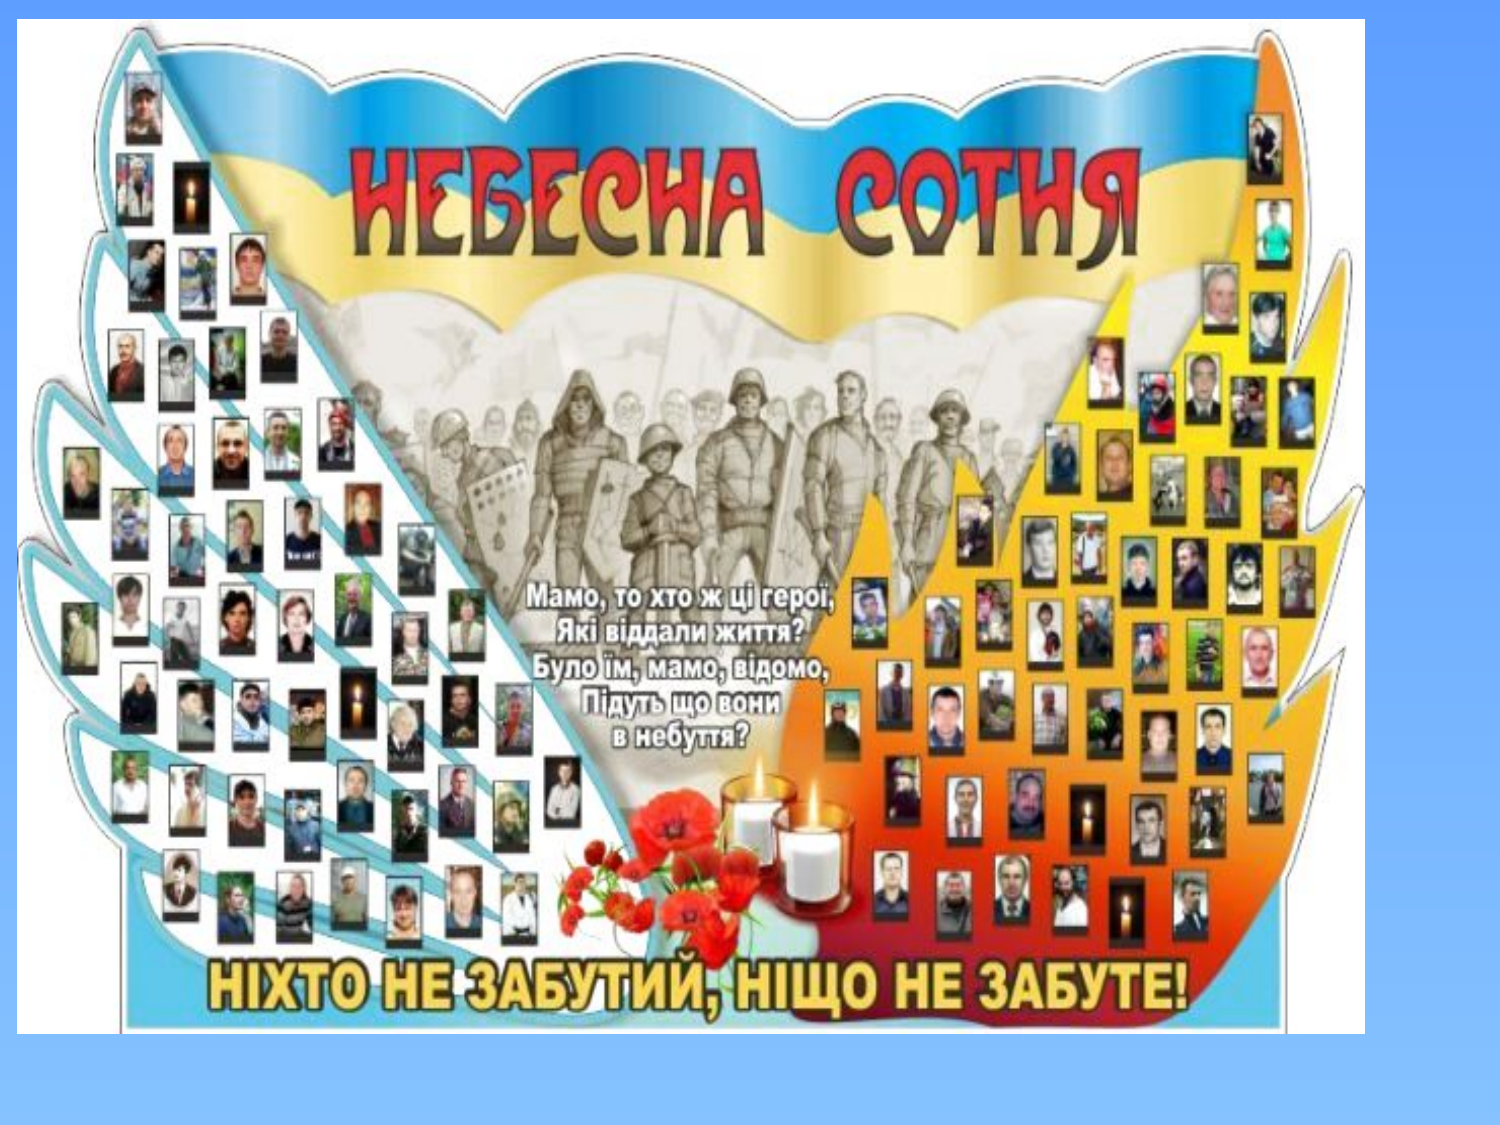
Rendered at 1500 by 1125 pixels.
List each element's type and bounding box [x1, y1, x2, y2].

picture [17, 18, 1365, 1034]
